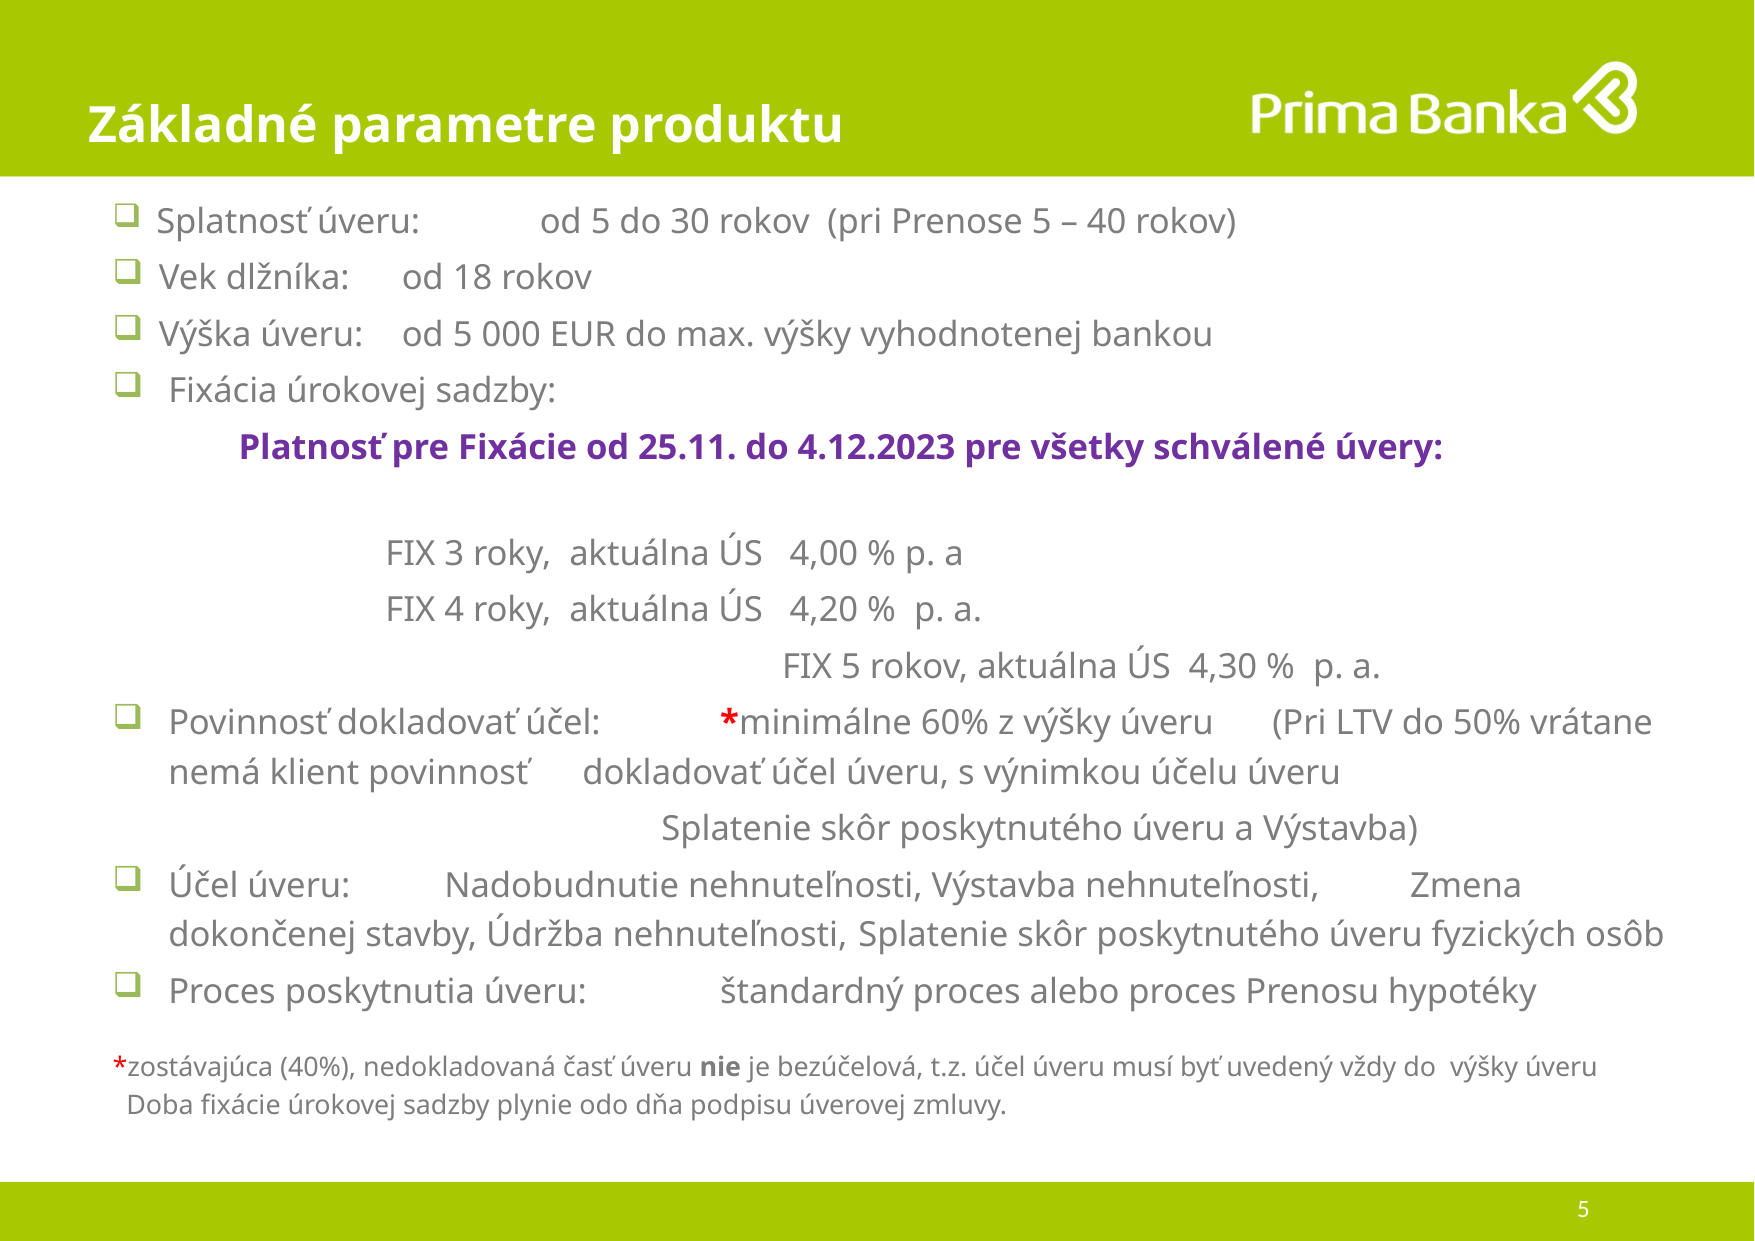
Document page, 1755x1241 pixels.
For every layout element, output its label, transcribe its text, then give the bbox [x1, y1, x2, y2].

slide_number 5 [1562, 1176, 1641, 1241]
title Základné parametre produktu [73, 53, 1315, 160]
list Splatnosť úveru: od 5 do 30 rokov (pri Prenose 5 – 40 rokov) Vek dlžníka: od 18 rokov Výška úveru: od 5 000 EUR do max. výšky vyhodnotenej bankou Fixácia úrokovej sadzby: Platnosť pre Fixácie od 25.11. do 4.12.2023 pre všetky schválené úvery: FIX 3 roky, aktuálna ÚS 4,00 % p. a FIX 4 roky, aktuálna ÚS 4,20 % p. a. FIX 5 rokov, aktuálna ÚS 4,30 % p. a. Povinnosť dokladovať účel: *minimálne 60% z výšky úveru (Pri LTV do 50% vrátane nemá klient povinnosť dokladovať účel úveru, s výnimkou účelu úveru Splatenie skôr poskytnutého úveru a Výstavba) Účel úveru: Nadobudnutie nehnuteľnosti, Výstavba nehnuteľnosti, Zmena dokončenej stavby, Údržba nehnuteľnosti, Splatenie skôr poskytnutého úveru fyzických osôb Proces poskytnutia úveru: štandardný proces alebo proces Prenosu hypotéky *zostávajúca (40%), nedokladovaná časť úveru nie je bezúčelová, t.z. účel úveru musí byť uvedený vždy do výšky úveru Doba fixácie úrokovej sadzby plynie odo dňa podpisu úverovej zmluvy. [97, 183, 1681, 1176]
picture [0, 0, 1755, 1241]
